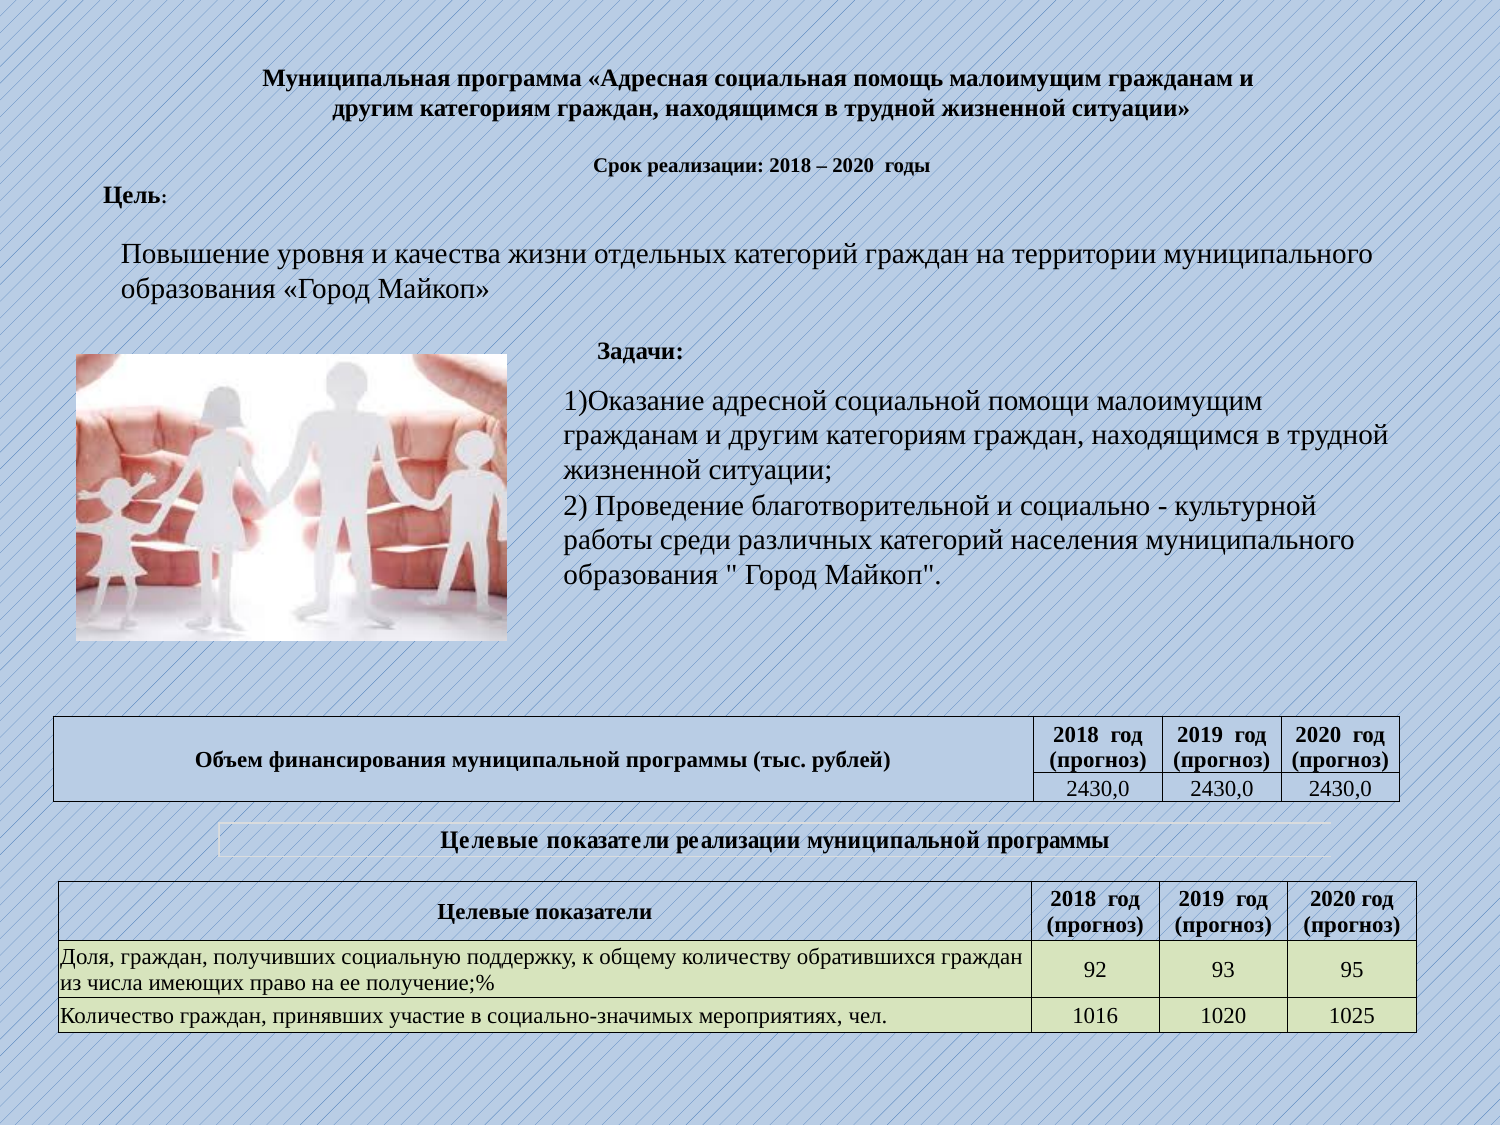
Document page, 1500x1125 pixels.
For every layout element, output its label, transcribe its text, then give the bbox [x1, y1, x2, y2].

text_box Повышение уровня и качества жизни отдельных категорий граждан на территории муниципального образования «Город Майкоп» [106, 227, 1406, 313]
table_cell 92 [1032, 941, 1159, 997]
table_cell 2430,0 [1282, 773, 1399, 801]
text_box Цель: [88, 170, 1365, 216]
table_cell Доля, граждан, получивших социальную поддержку, к общему количеству обратившихся граждан из числа имеющих право на ее получение;% [59, 941, 1031, 997]
table_cell 1020 [1160, 998, 1287, 1032]
table_header Целевые показатели [59, 882, 1031, 940]
picture [76, 354, 507, 641]
table_cell 1025 [1288, 998, 1416, 1032]
table_cell 2430,0 [1034, 773, 1162, 801]
text_box Муниципальная программа «Адресная социальная помощь малоимущим гражданам и другим категориям граждан, находящимся в трудной жизненной ситуации» Срок реализации: 2018 – 2020 годы [53, 54, 1471, 185]
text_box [218, 822, 1333, 858]
table_header 2019 год (прогноз) [1160, 882, 1287, 940]
table_cell 1016 [1032, 998, 1159, 1032]
table_header 2018 год (прогноз) [1032, 882, 1159, 940]
table_cell 2430,0 [1163, 773, 1281, 801]
table_cell 93 [1160, 941, 1287, 997]
table_header Объем финансирования муниципальной программы (тыс. рублей) [54, 717, 1033, 801]
table_header Задачи: [83, 326, 1198, 365]
table_header 2018 год (прогноз) [1034, 717, 1162, 772]
table_header 2020 год (прогноз) [1288, 882, 1416, 940]
table_header 2020 год (прогноз) [1282, 717, 1399, 772]
table_cell 95 [1288, 941, 1416, 997]
table_cell Количество граждан, принявших участие в социально-значимых мероприятиях, чел. [59, 998, 1031, 1032]
text_box 1)Оказание адресной социальной помощи малоимущим гражданам и другим категориям граждан, находящимся в трудной жизненной ситуации; 2) Проведение благотворительной и социально - культурной работы среди различных категорий населения муниципального образования " Город Майкоп". [548, 373, 1411, 598]
table_header 2019 год (прогноз) [1163, 717, 1281, 772]
